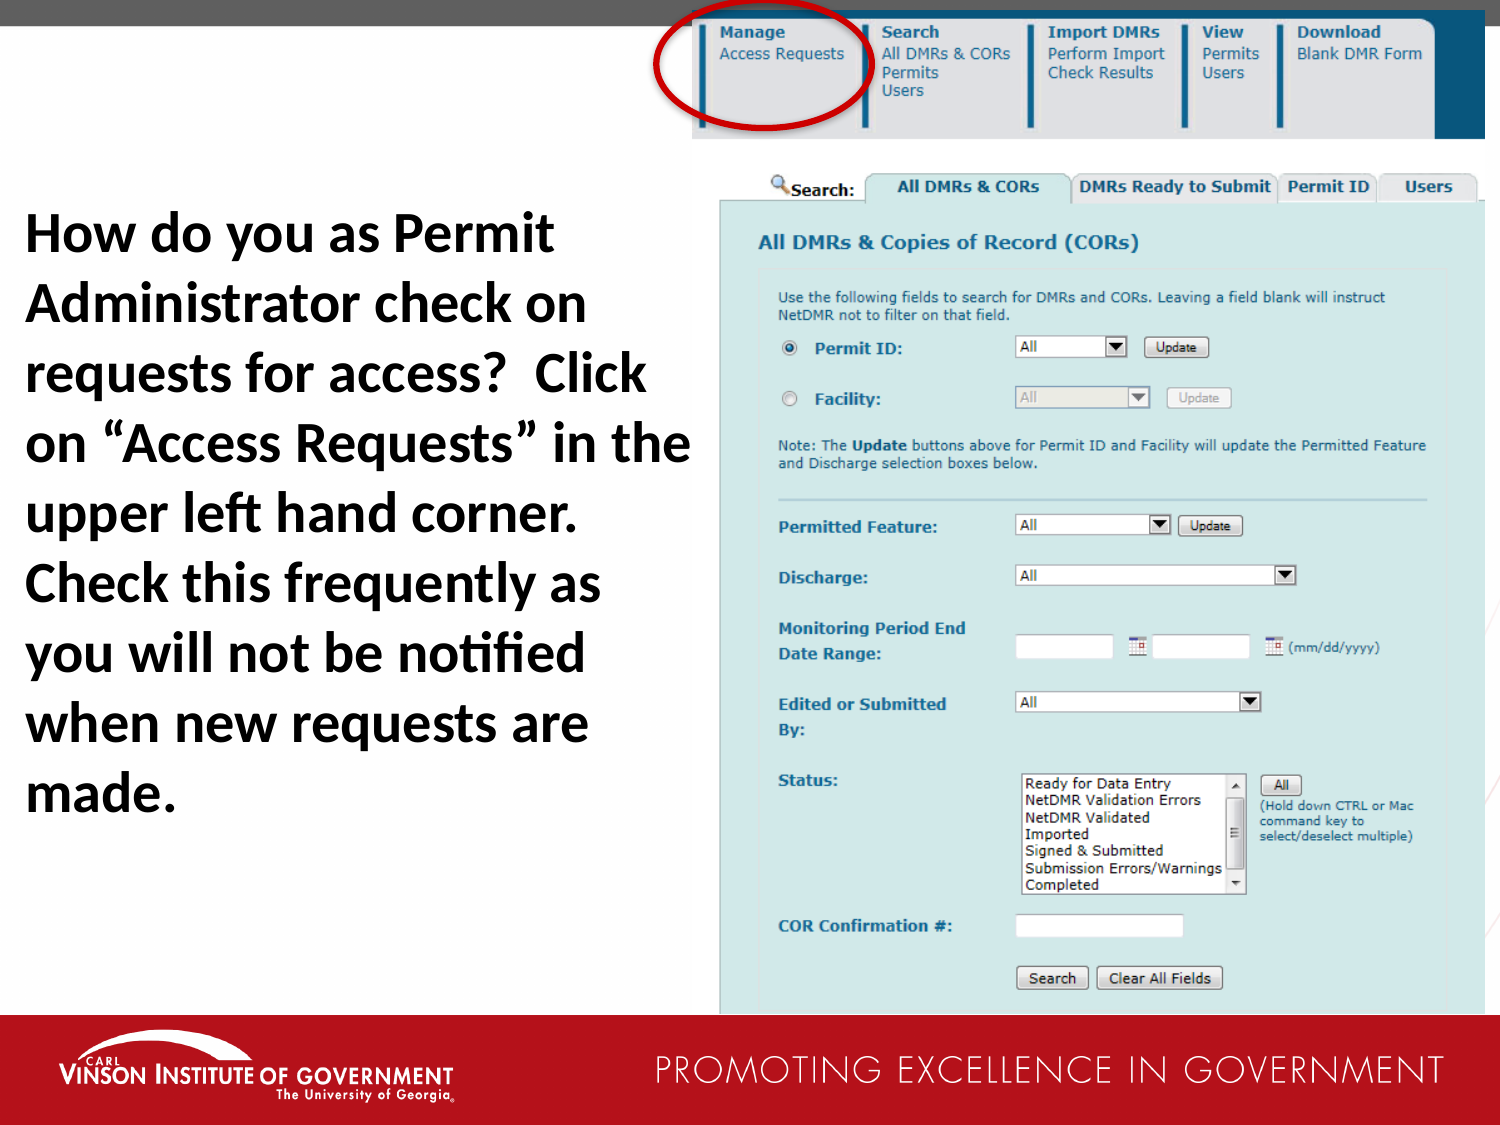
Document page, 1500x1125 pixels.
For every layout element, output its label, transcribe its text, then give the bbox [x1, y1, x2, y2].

text_box How do you as Permit Administrator check on requests for access? Click on “Access Requests” in the upper left hand corner. Check this frequently as you will not be notified when new requests are made. [10, 186, 686, 832]
picture [0, 0, 1500, 1125]
text_box [709, 0, 819, 8]
text_box [655, 19, 686, 110]
